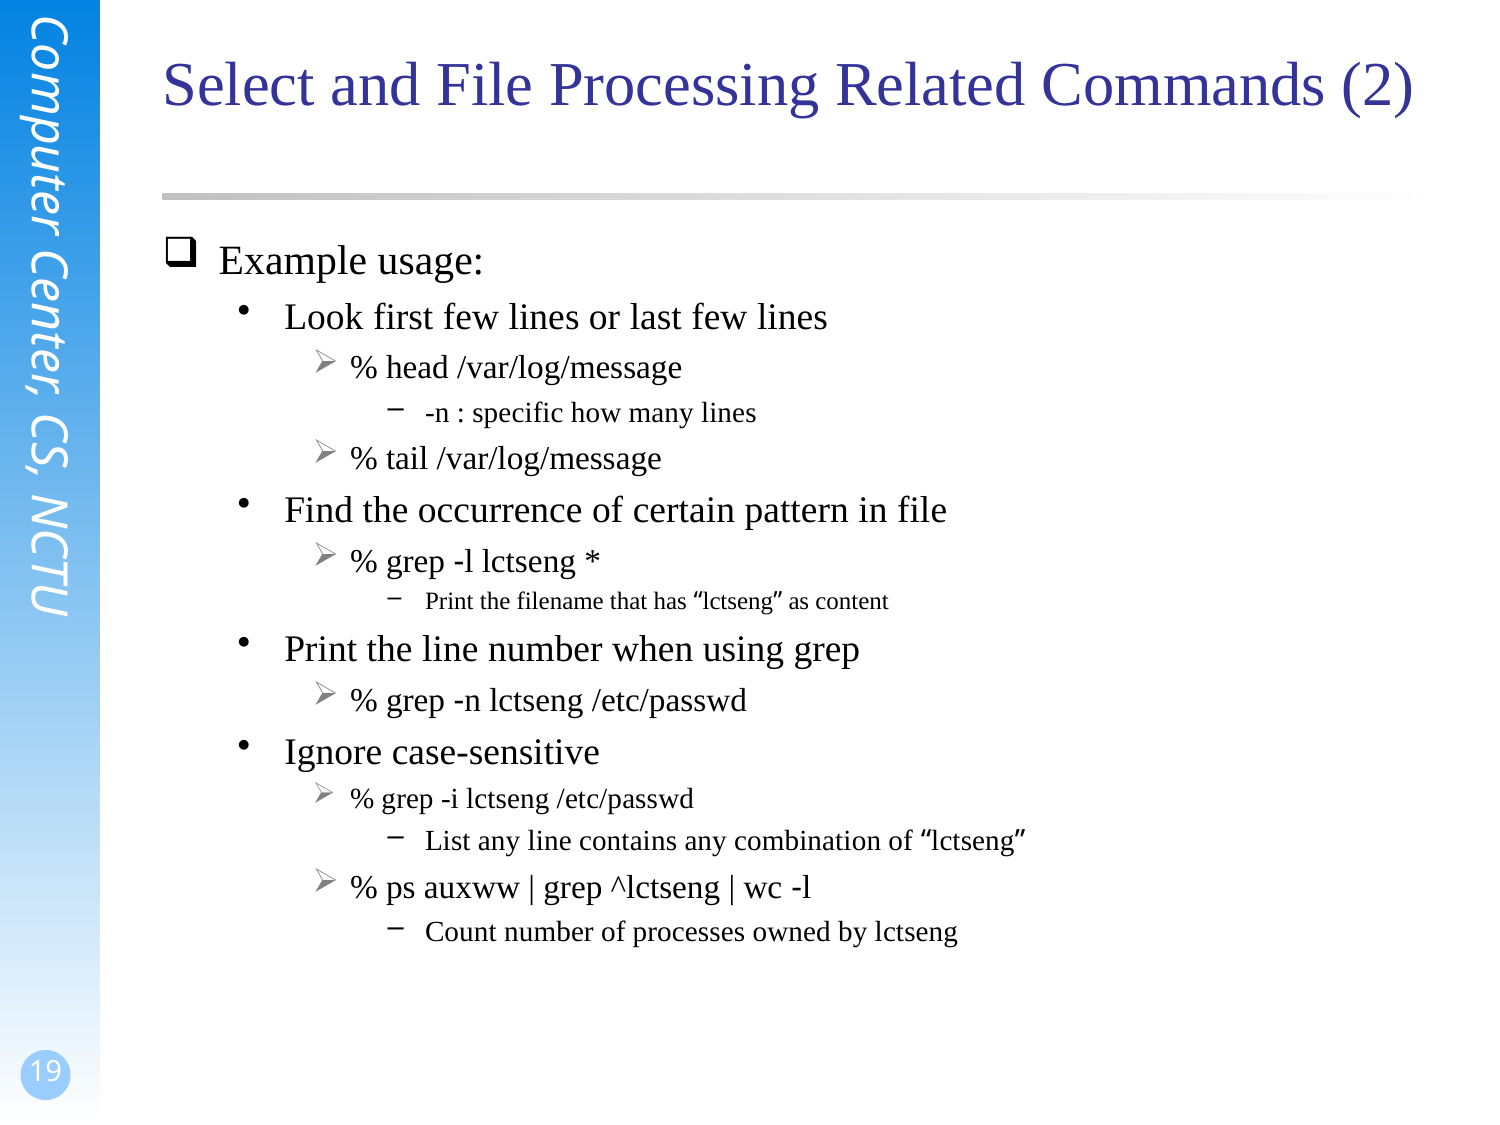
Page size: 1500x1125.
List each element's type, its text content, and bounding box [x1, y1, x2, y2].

list Example usage: Look first few lines or last few lines % head /var/log/message -n : specific how many lines % tail /var/log/message Find the occurrence of certain pattern in file % grep -l lctseng * Print the filename that has “lctseng” as content Print the line number when using grep % grep -n lctseng /etc/passwd Ignore case-sensitive % grep -i lctseng /etc/passwd List any line contains any combination of “lctseng” % ps auxww | grep ^lctseng | wc -l Count number of processes owned by lctseng [162, 232, 1438, 996]
title Select and File Processing Related Commands (2) [162, 42, 1438, 231]
